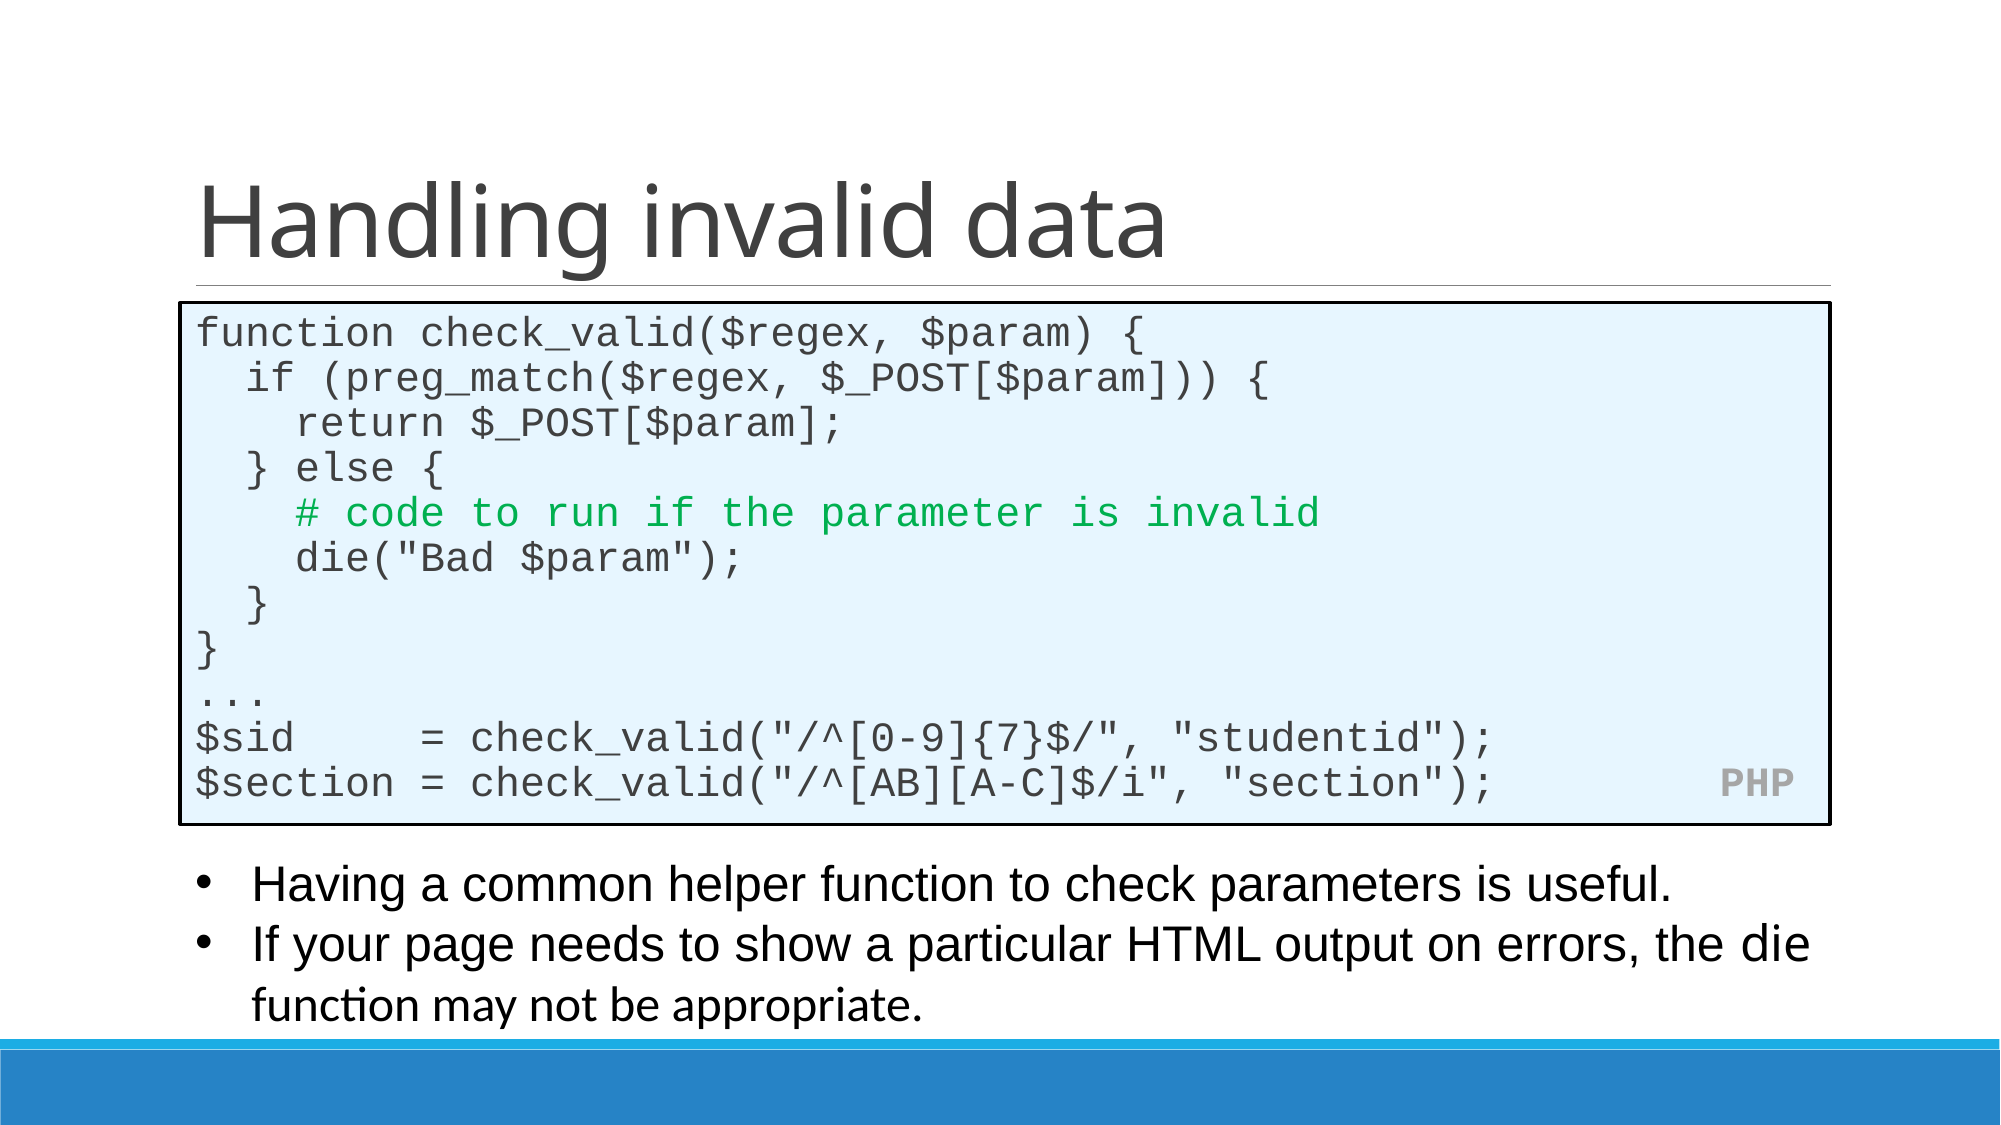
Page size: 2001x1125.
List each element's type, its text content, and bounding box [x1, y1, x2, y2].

list function check_valid($regex, $param) { if (preg_match($regex, $_POST[$param])) { return $_POST[$param]; } else { # code to run if the parameter is invalid die("Bad $param"); } } ... $sid = check_valid("/^[0-9]{7}$/", "studentid"); $section = check_valid("/^[AB][A-C]$/i", "section"); PHP [180, 302, 1830, 783]
title Handling invalid data [180, 47, 1830, 285]
text_box Having a common helper function to check parameters is useful. If your page needs to show a particular HTML output on errors, the die function may not be appropriate. [179, 783, 1830, 1099]
